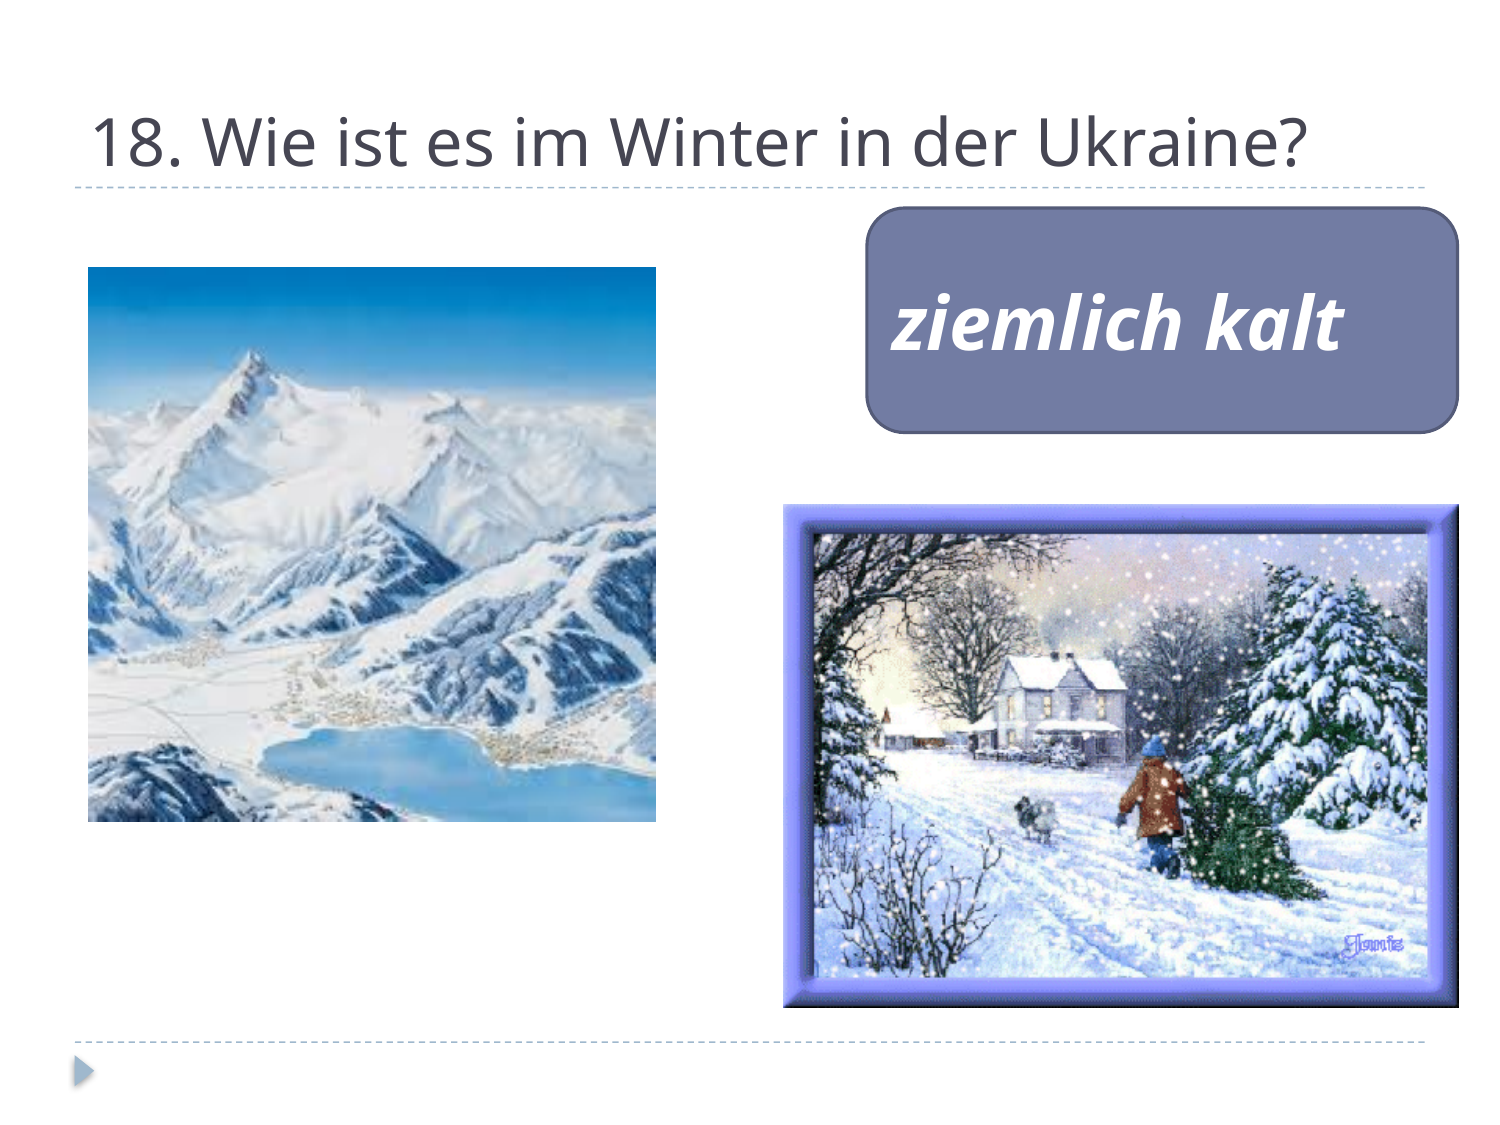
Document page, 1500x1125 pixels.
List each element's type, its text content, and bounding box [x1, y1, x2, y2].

picture [88, 266, 656, 291]
picture [782, 503, 1459, 1008]
text_box ziemlich kalt [865, 206, 1460, 435]
picture [88, 308, 656, 822]
title 18. Wie ist es im Winter in der Ukraine? [75, 24, 1425, 188]
